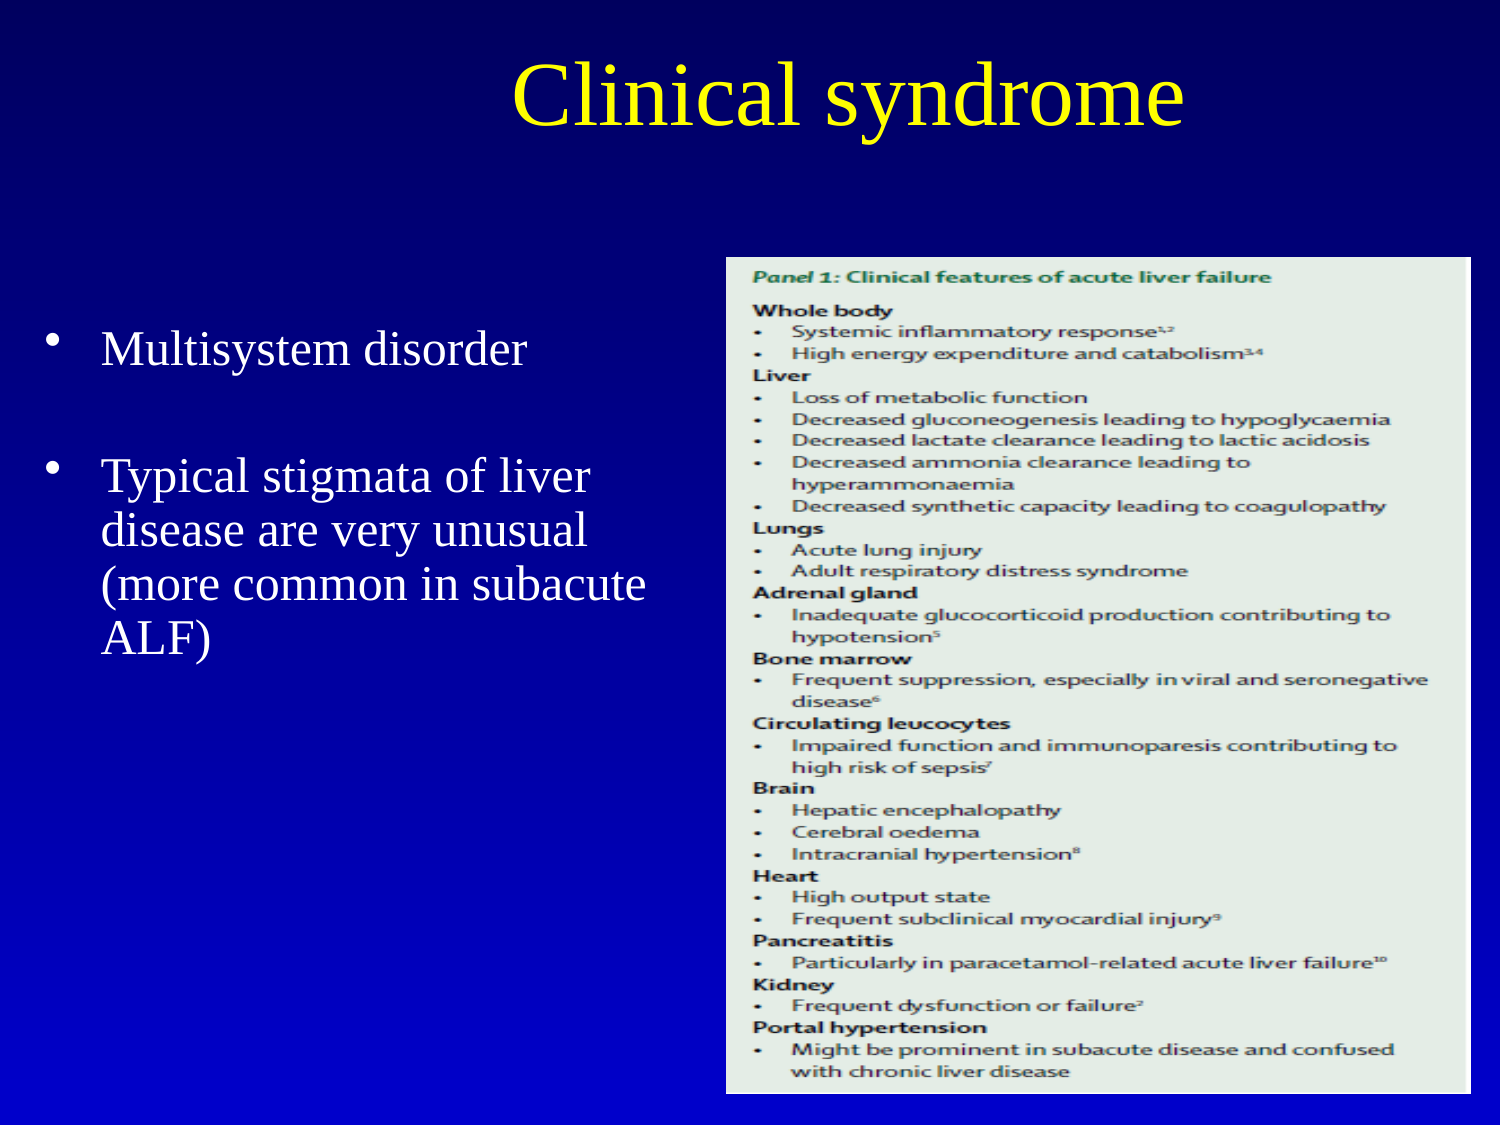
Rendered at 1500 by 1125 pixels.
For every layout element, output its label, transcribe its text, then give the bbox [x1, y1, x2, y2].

picture [726, 257, 1471, 1095]
list Multisystem disorder Typical stigmata of liver disease are very unusual (more common in subacute ALF) [29, 314, 692, 847]
title Clinical syndrome [371, 0, 1329, 183]
